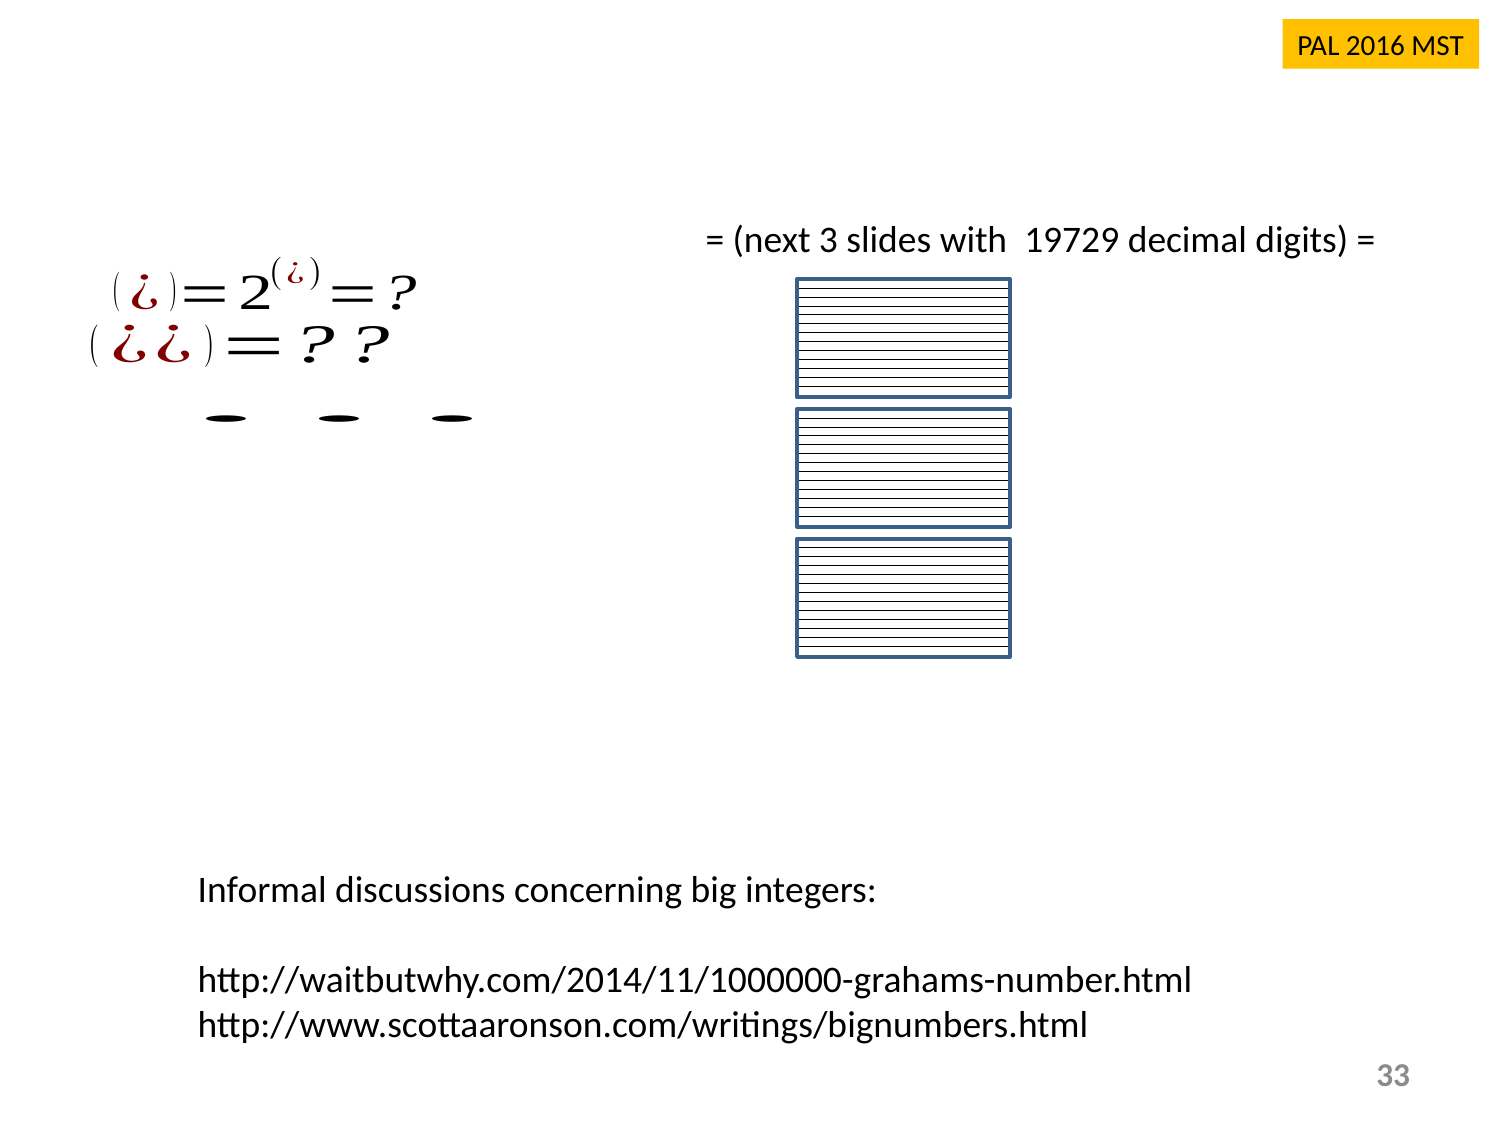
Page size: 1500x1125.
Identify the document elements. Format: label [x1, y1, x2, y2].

text_box [690, 208, 1412, 268]
text_box [795, 277, 1012, 399]
text_box [182, 857, 1270, 1053]
slide_number [1074, 1042, 1425, 1103]
text_box [795, 407, 1012, 529]
text_box [795, 537, 1012, 659]
text_box [1282, 19, 1480, 69]
